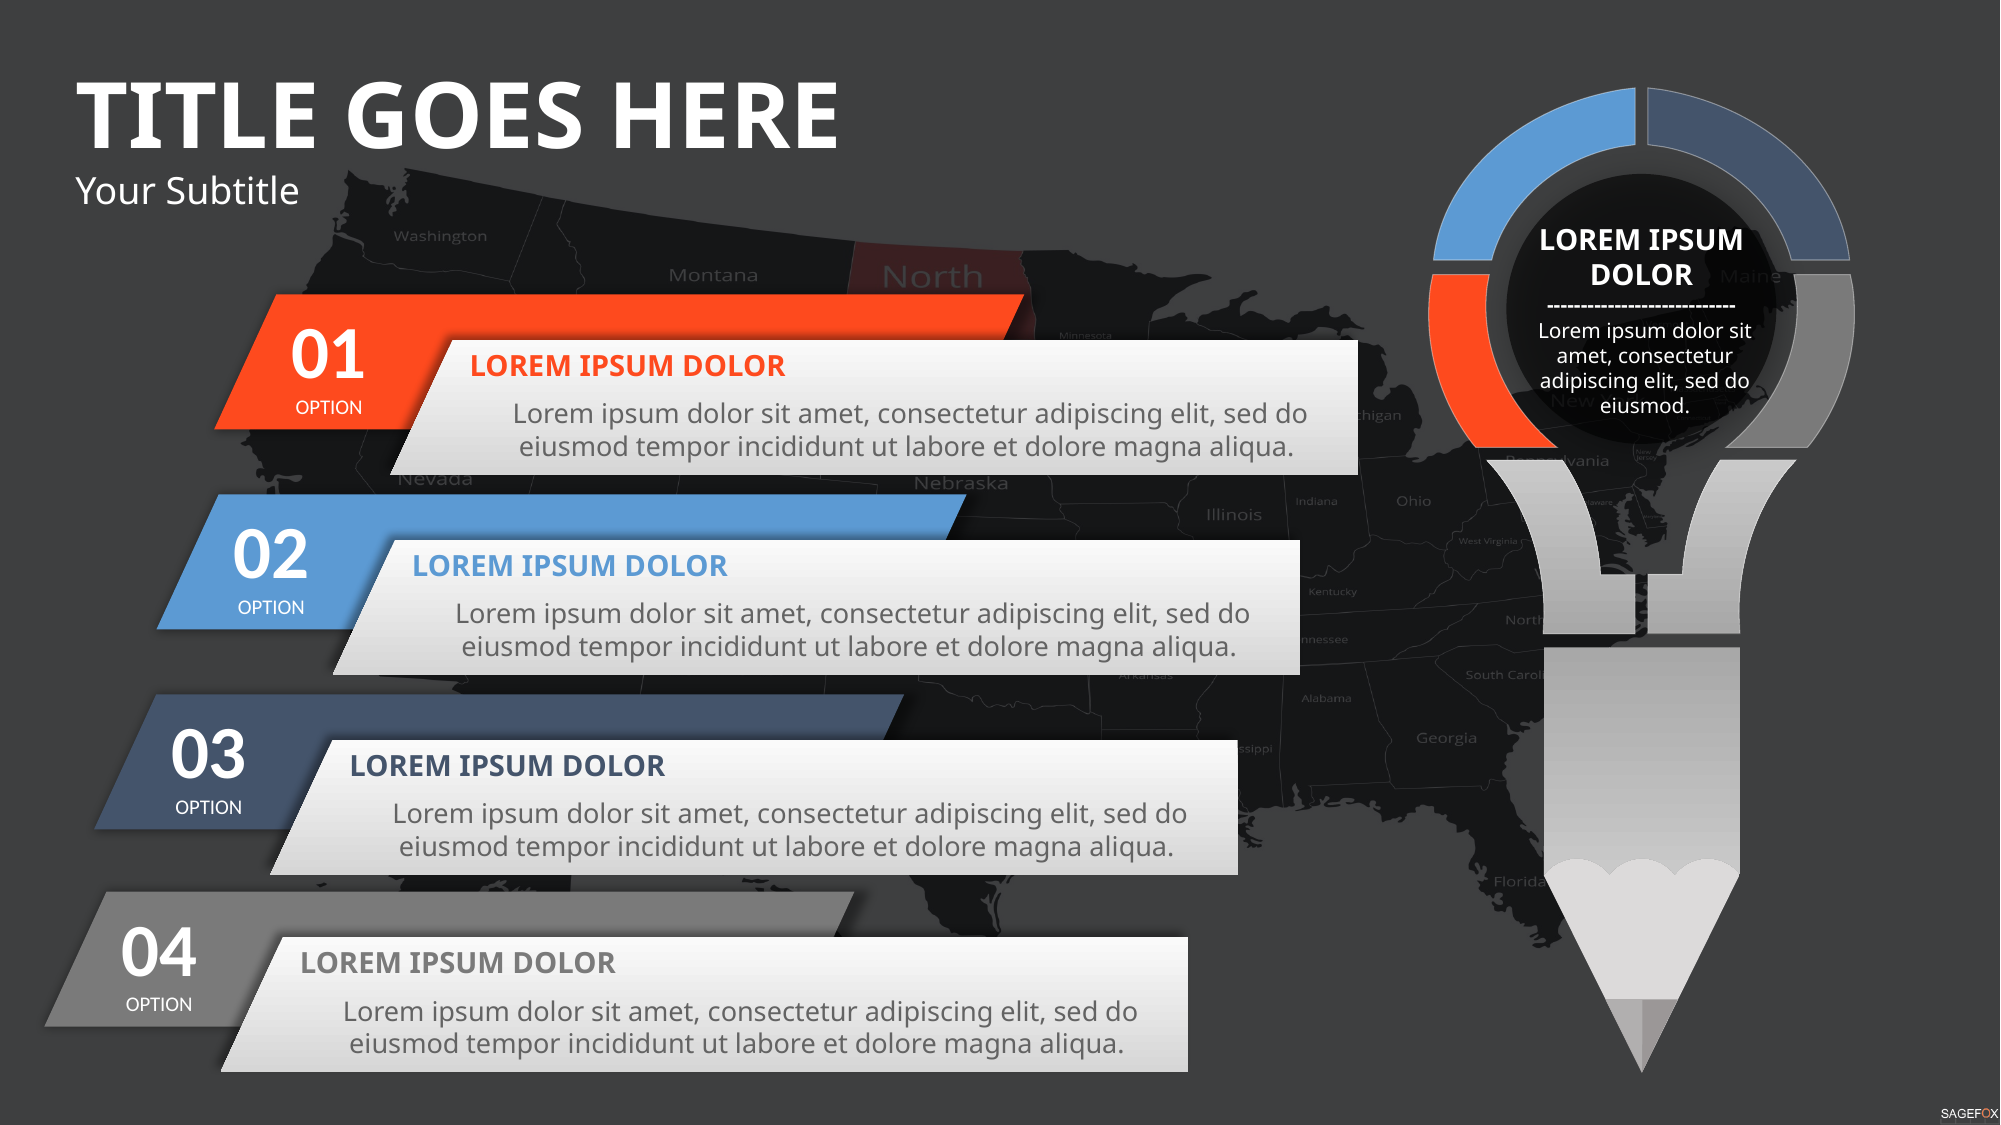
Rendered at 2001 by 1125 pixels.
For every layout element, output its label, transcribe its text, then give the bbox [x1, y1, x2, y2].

text_box [1722, 273, 1856, 449]
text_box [44, 891, 855, 1027]
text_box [156, 494, 967, 630]
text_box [332, 539, 1308, 675]
text_box [1432, 86, 1637, 262]
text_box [93, 694, 905, 830]
text_box [1427, 273, 1561, 449]
text_box TITLE GOES HERE Your Subtitle [60, 49, 1036, 220]
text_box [390, 339, 1366, 475]
text_box [1646, 86, 1851, 262]
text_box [220, 937, 1196, 1073]
picture [1940, 0, 2001, 1125]
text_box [1486, 459, 1797, 1073]
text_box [214, 294, 1025, 430]
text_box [1506, 173, 1777, 444]
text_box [270, 739, 1246, 875]
